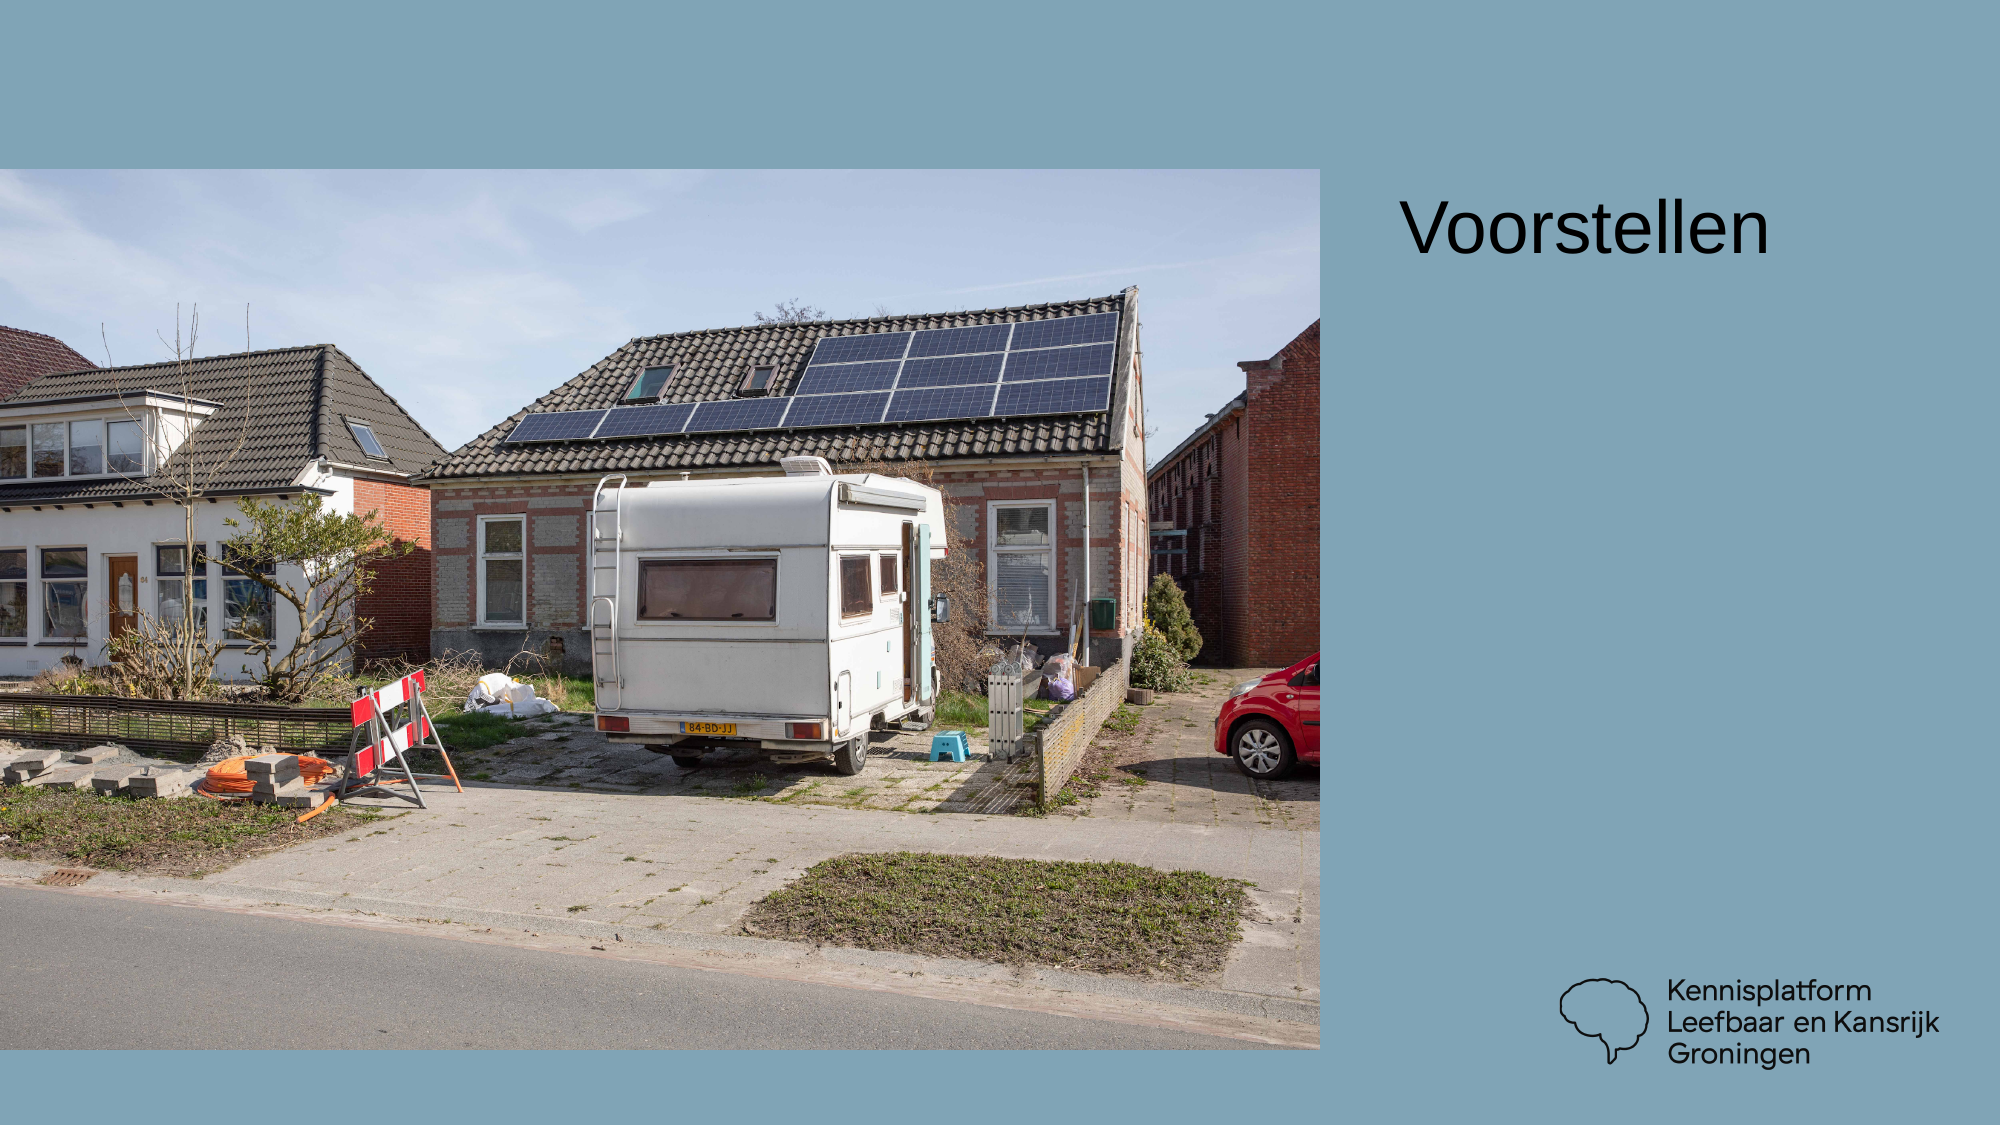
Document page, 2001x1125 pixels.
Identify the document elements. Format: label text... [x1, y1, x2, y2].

picture [0, 169, 1320, 1050]
picture [1526, 957, 1974, 1090]
title Voorstellen [1384, 169, 1933, 278]
